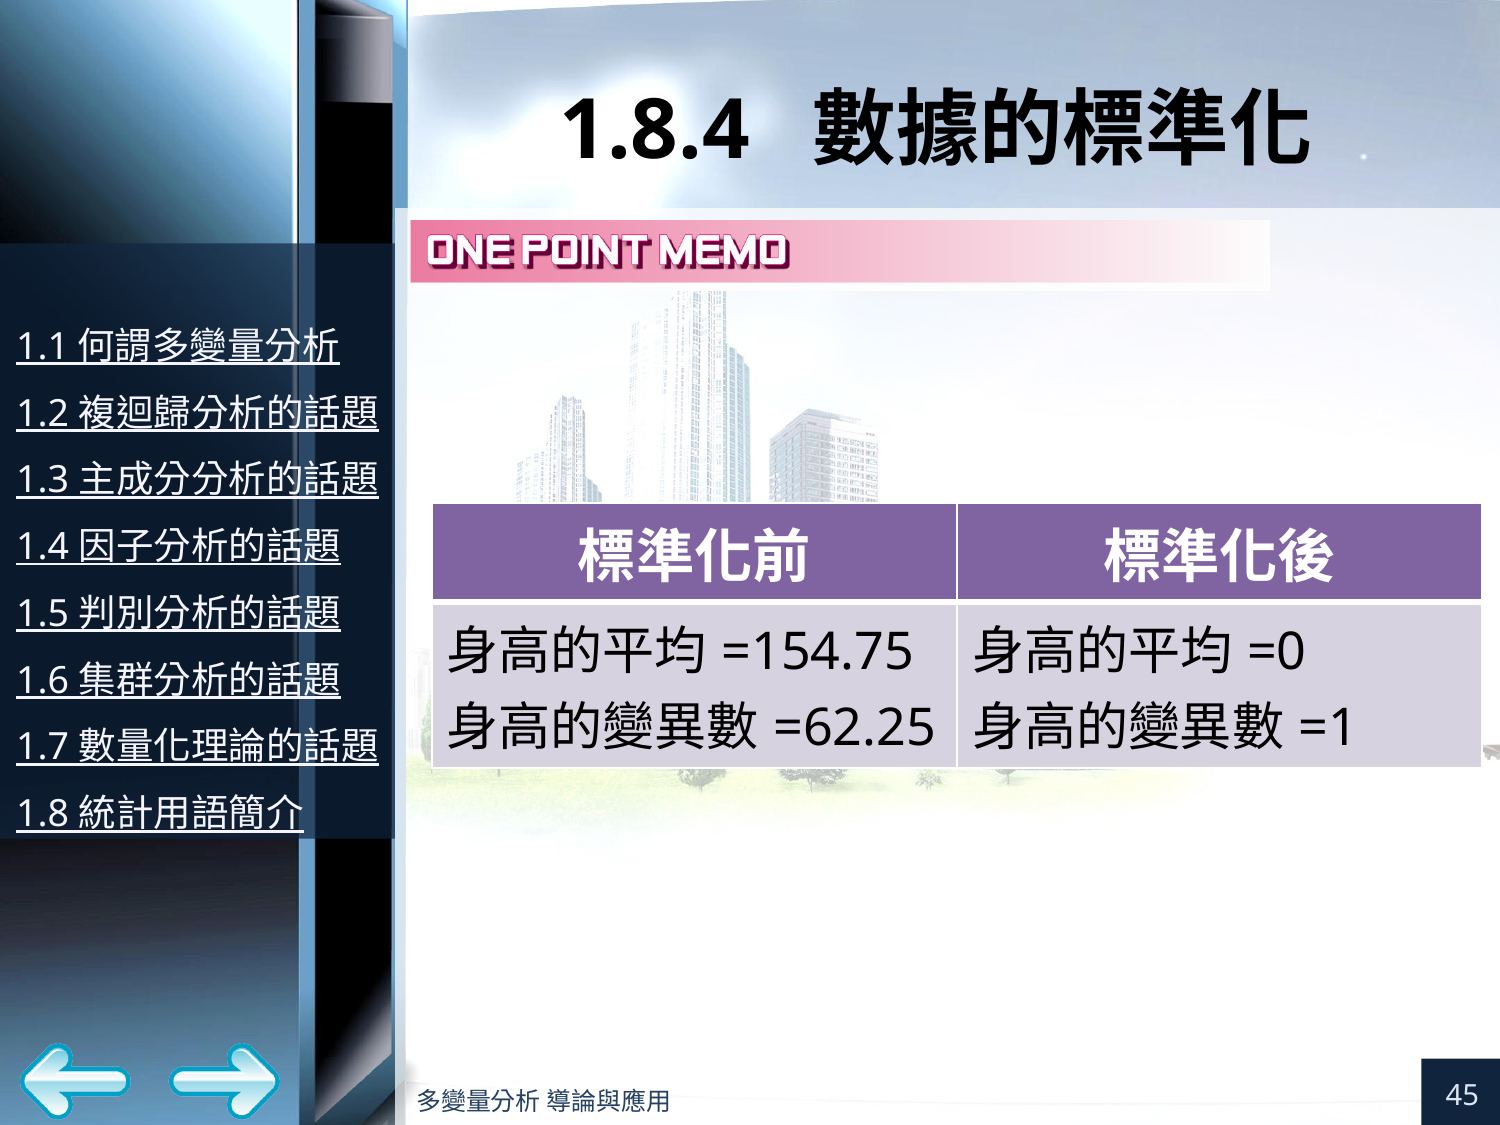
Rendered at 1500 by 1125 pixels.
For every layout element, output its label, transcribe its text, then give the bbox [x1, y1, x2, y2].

table_cell 身高的平均=154.75 身高的變異數=62.25 [433, 605, 956, 767]
picture [0, 0, 1500, 243]
title 1.8.4 數據的標準化 [407, 30, 1465, 219]
table_header 標準化後 [958, 504, 1481, 599]
table_header 標準化前 [433, 504, 956, 599]
footer 多變量分析 導論與應用 [400, 1069, 800, 1125]
picture [0, 839, 395, 1125]
slide_number 45 [1422, 1062, 1495, 1125]
table_cell 身高的平均=0 身高的變異數=1 [958, 605, 1481, 767]
picture [407, 220, 1270, 292]
